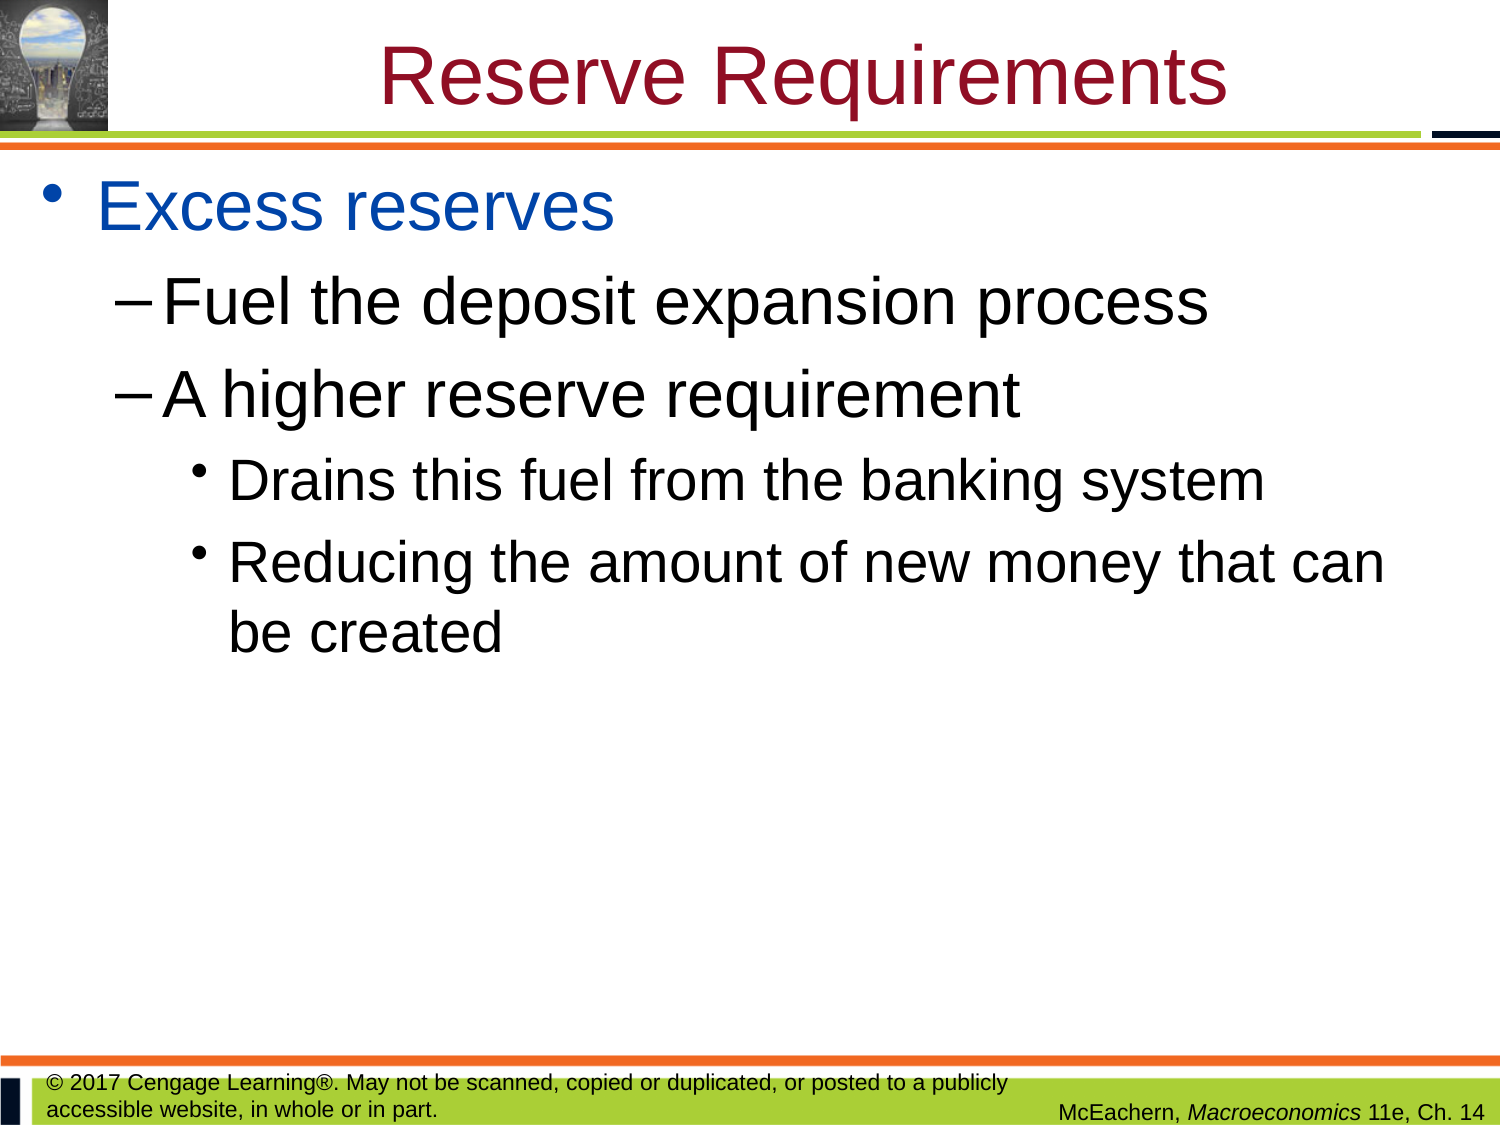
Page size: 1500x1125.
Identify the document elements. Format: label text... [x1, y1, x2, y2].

picture [0, 0, 1500, 150]
list Excess reserves Fuel the deposit expansion process A higher reserve requirement Drains this fuel from the banking system Reducing the amount of new money that can be created [25, 151, 1475, 1058]
footer © 2017 Cengage Learning®. May not be scanned, copied or duplicated, or posted to a publicly accessible website, in whole or in part. [31, 1065, 1048, 1125]
picture [2, 1056, 1500, 1124]
title Reserve Requirements [107, 0, 1500, 142]
